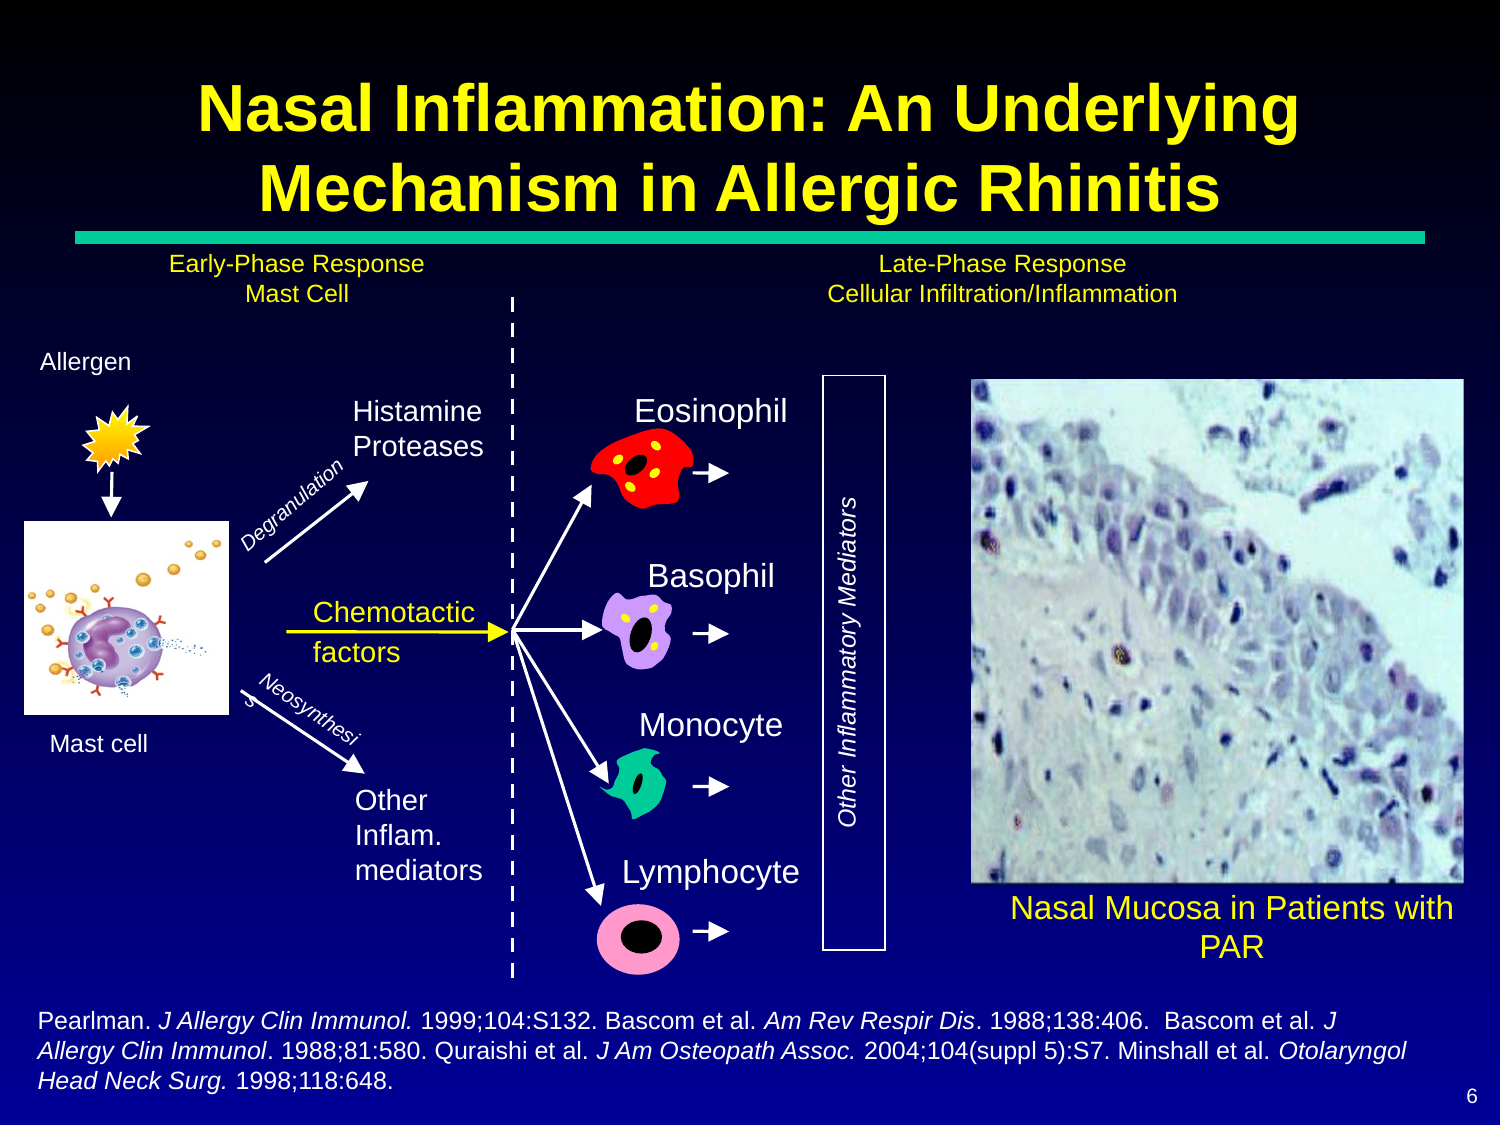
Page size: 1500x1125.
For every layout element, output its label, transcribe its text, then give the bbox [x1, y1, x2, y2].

text_box Pearlman. J Allergy Clin Immunol. 1999;104:S132. Bascom et al. Am Rev Respir Dis. 1988;138:406. Bascom et al. J Allergy Clin Immunol. 1988;81:580. Quraishi et al. J Am Osteopath Assoc. 2004;104(suppl 5):S7. Minshall et al. Otolaryngol Head Neck Surg. 1998;118:648. [37, 1032, 1413, 1095]
title Nasal Inflammation: An Underlying Mechanism in Allergic Rhinitis [75, 37, 1425, 226]
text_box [24, 239, 1464, 979]
